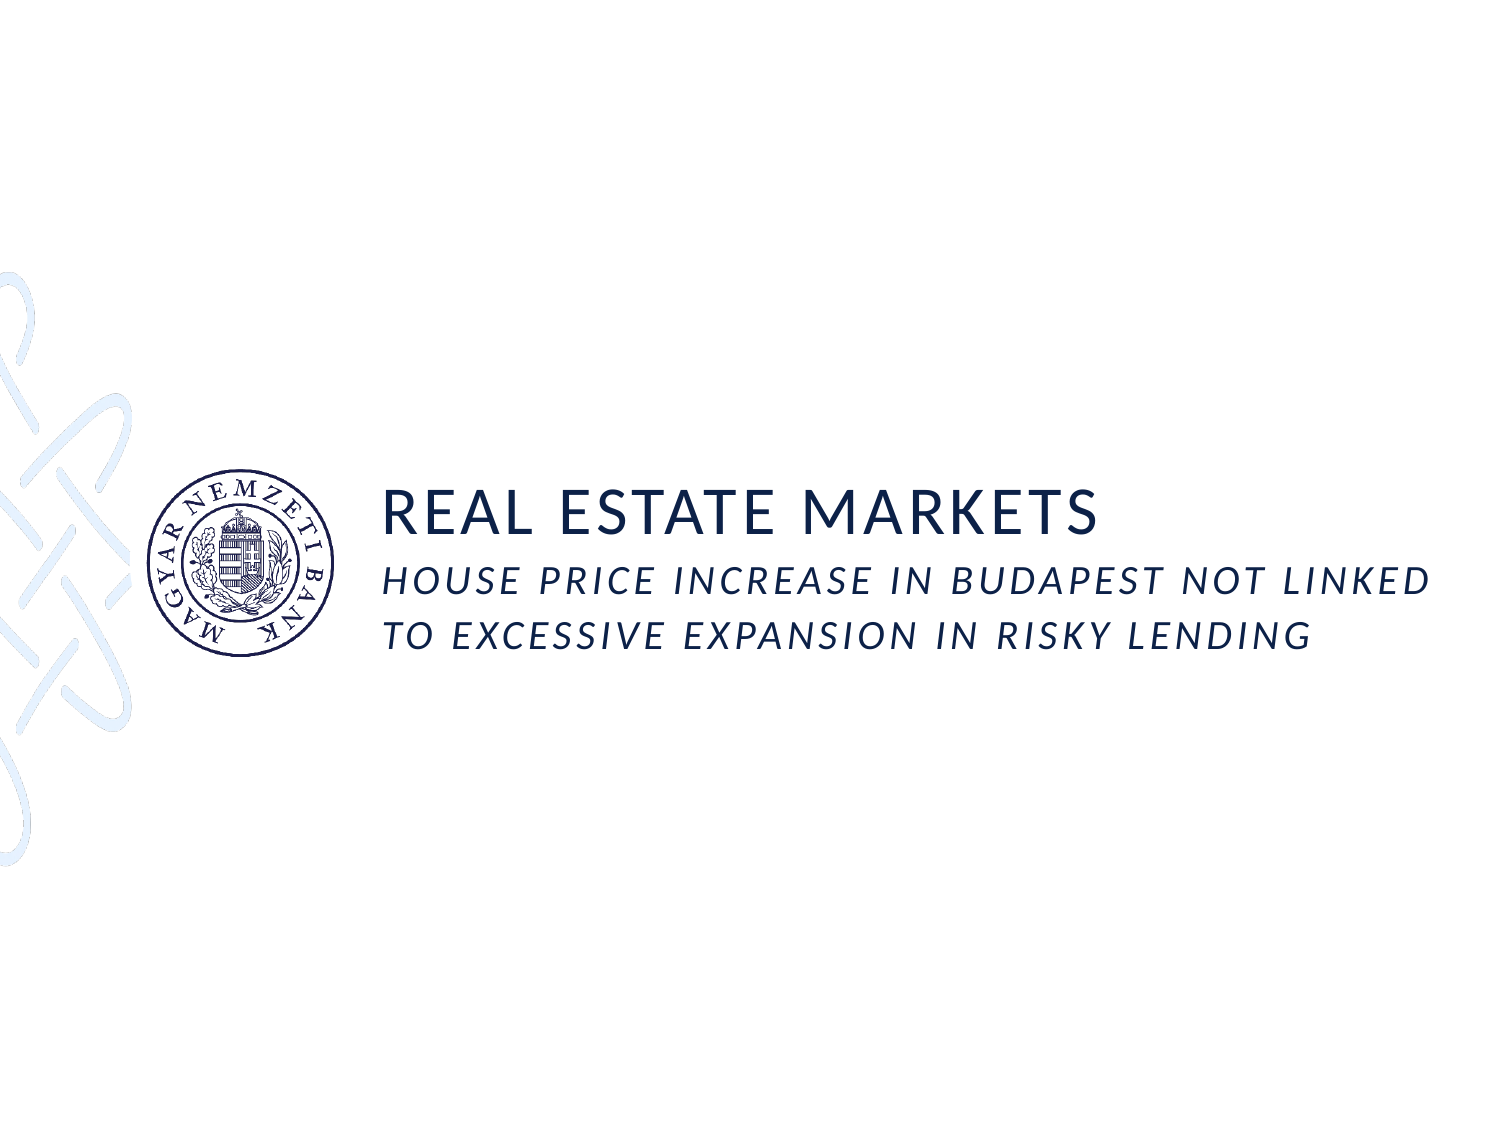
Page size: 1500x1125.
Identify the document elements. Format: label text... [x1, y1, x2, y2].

title Real estate markets house price increase in Budapest not linked to excessive expansion in risky lending [366, 450, 1455, 666]
picture [0, 171, 335, 956]
